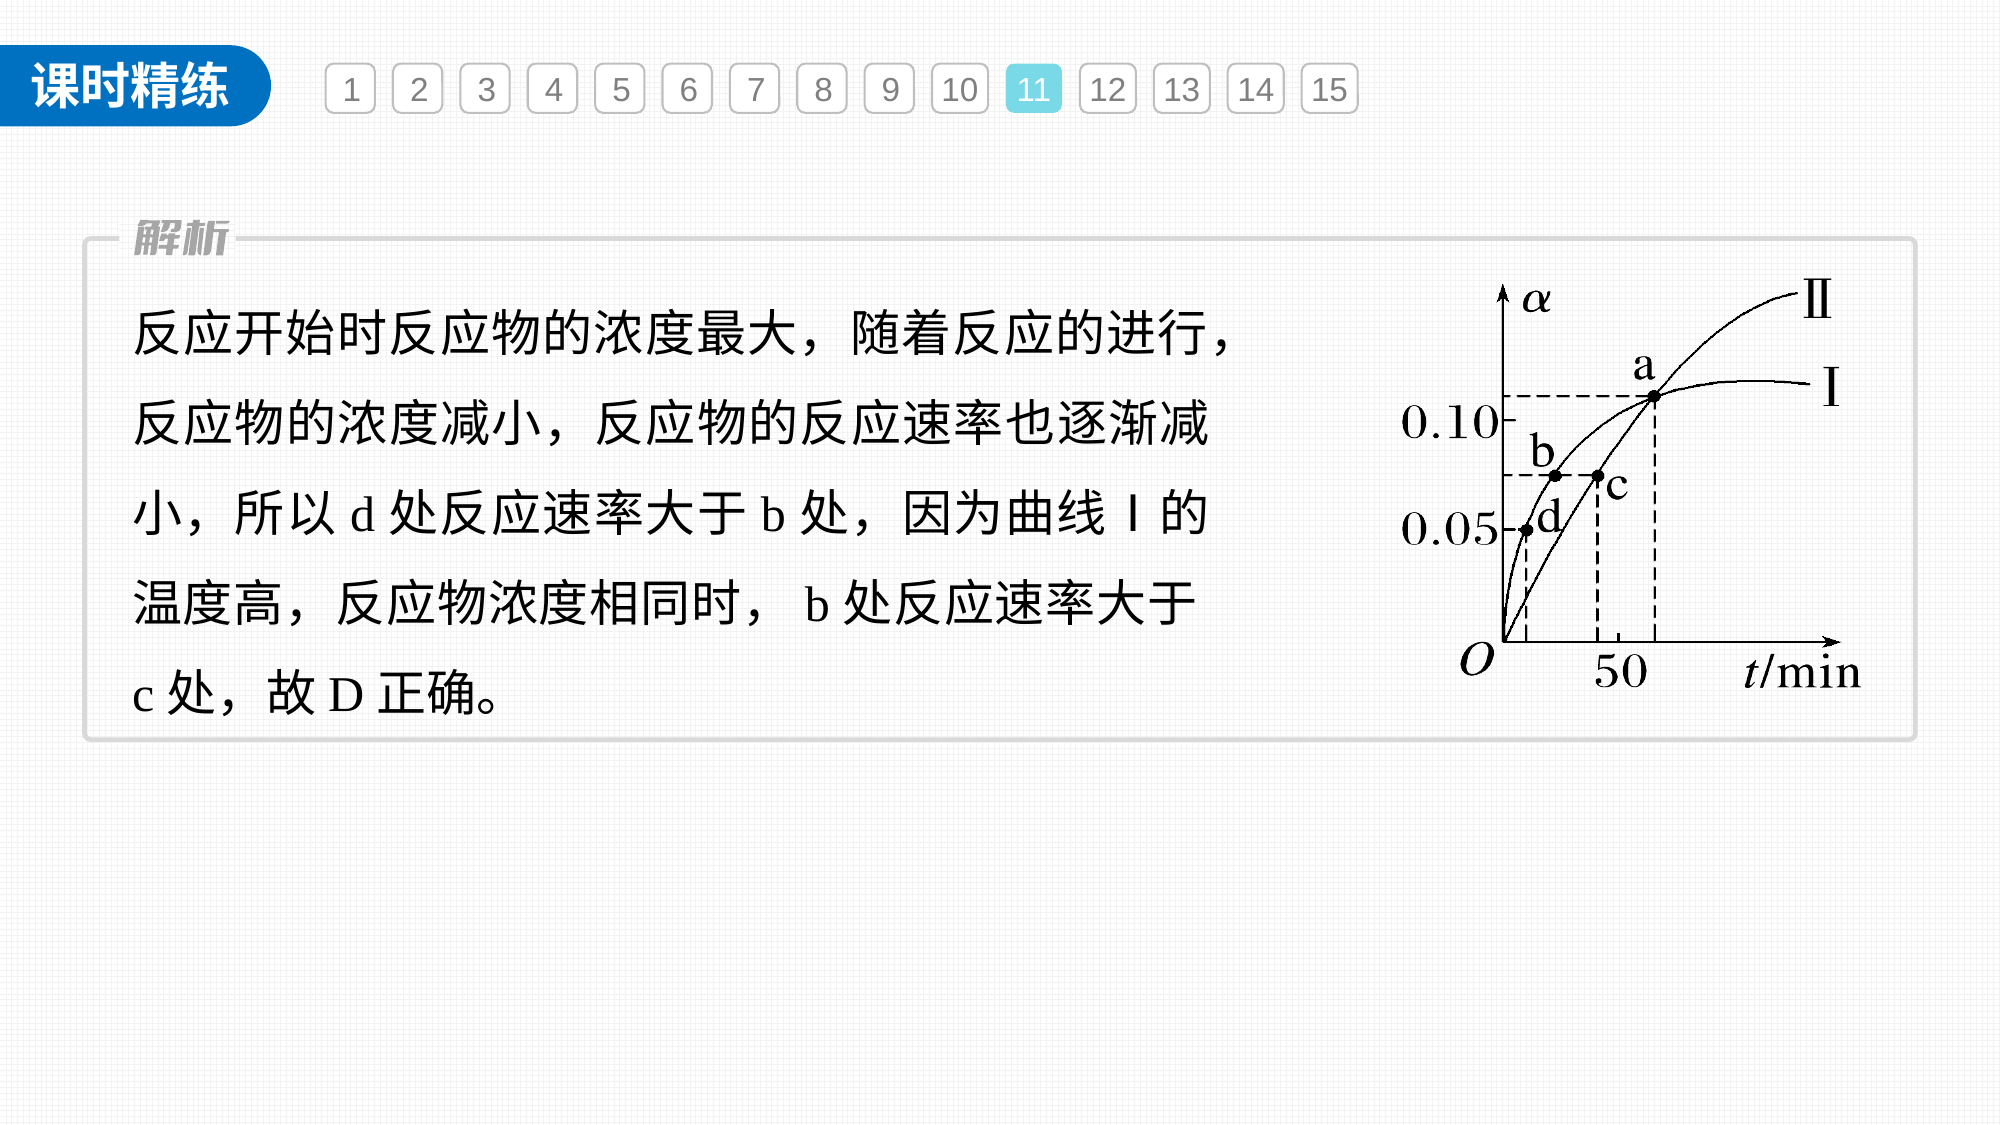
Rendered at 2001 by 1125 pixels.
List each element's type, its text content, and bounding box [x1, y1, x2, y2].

text_box 15 [1301, 63, 1358, 113]
text_box 3 [459, 62, 511, 114]
text_box 10 [930, 62, 990, 114]
text_box 8 [796, 62, 848, 114]
text_box 11 [1004, 62, 1064, 114]
text_box 5 [594, 62, 646, 114]
picture [1401, 267, 1869, 696]
text_box 4 [526, 62, 579, 114]
text_box 9 [863, 62, 916, 114]
text_box 12 [1078, 62, 1138, 114]
text_box 1 [324, 62, 376, 114]
text_box 14 [1227, 63, 1284, 113]
text_box 6 [661, 62, 713, 114]
text_box 7 [728, 62, 781, 114]
text_box 13 [1153, 63, 1210, 113]
text_box 2 [391, 62, 444, 114]
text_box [84, 219, 1916, 740]
